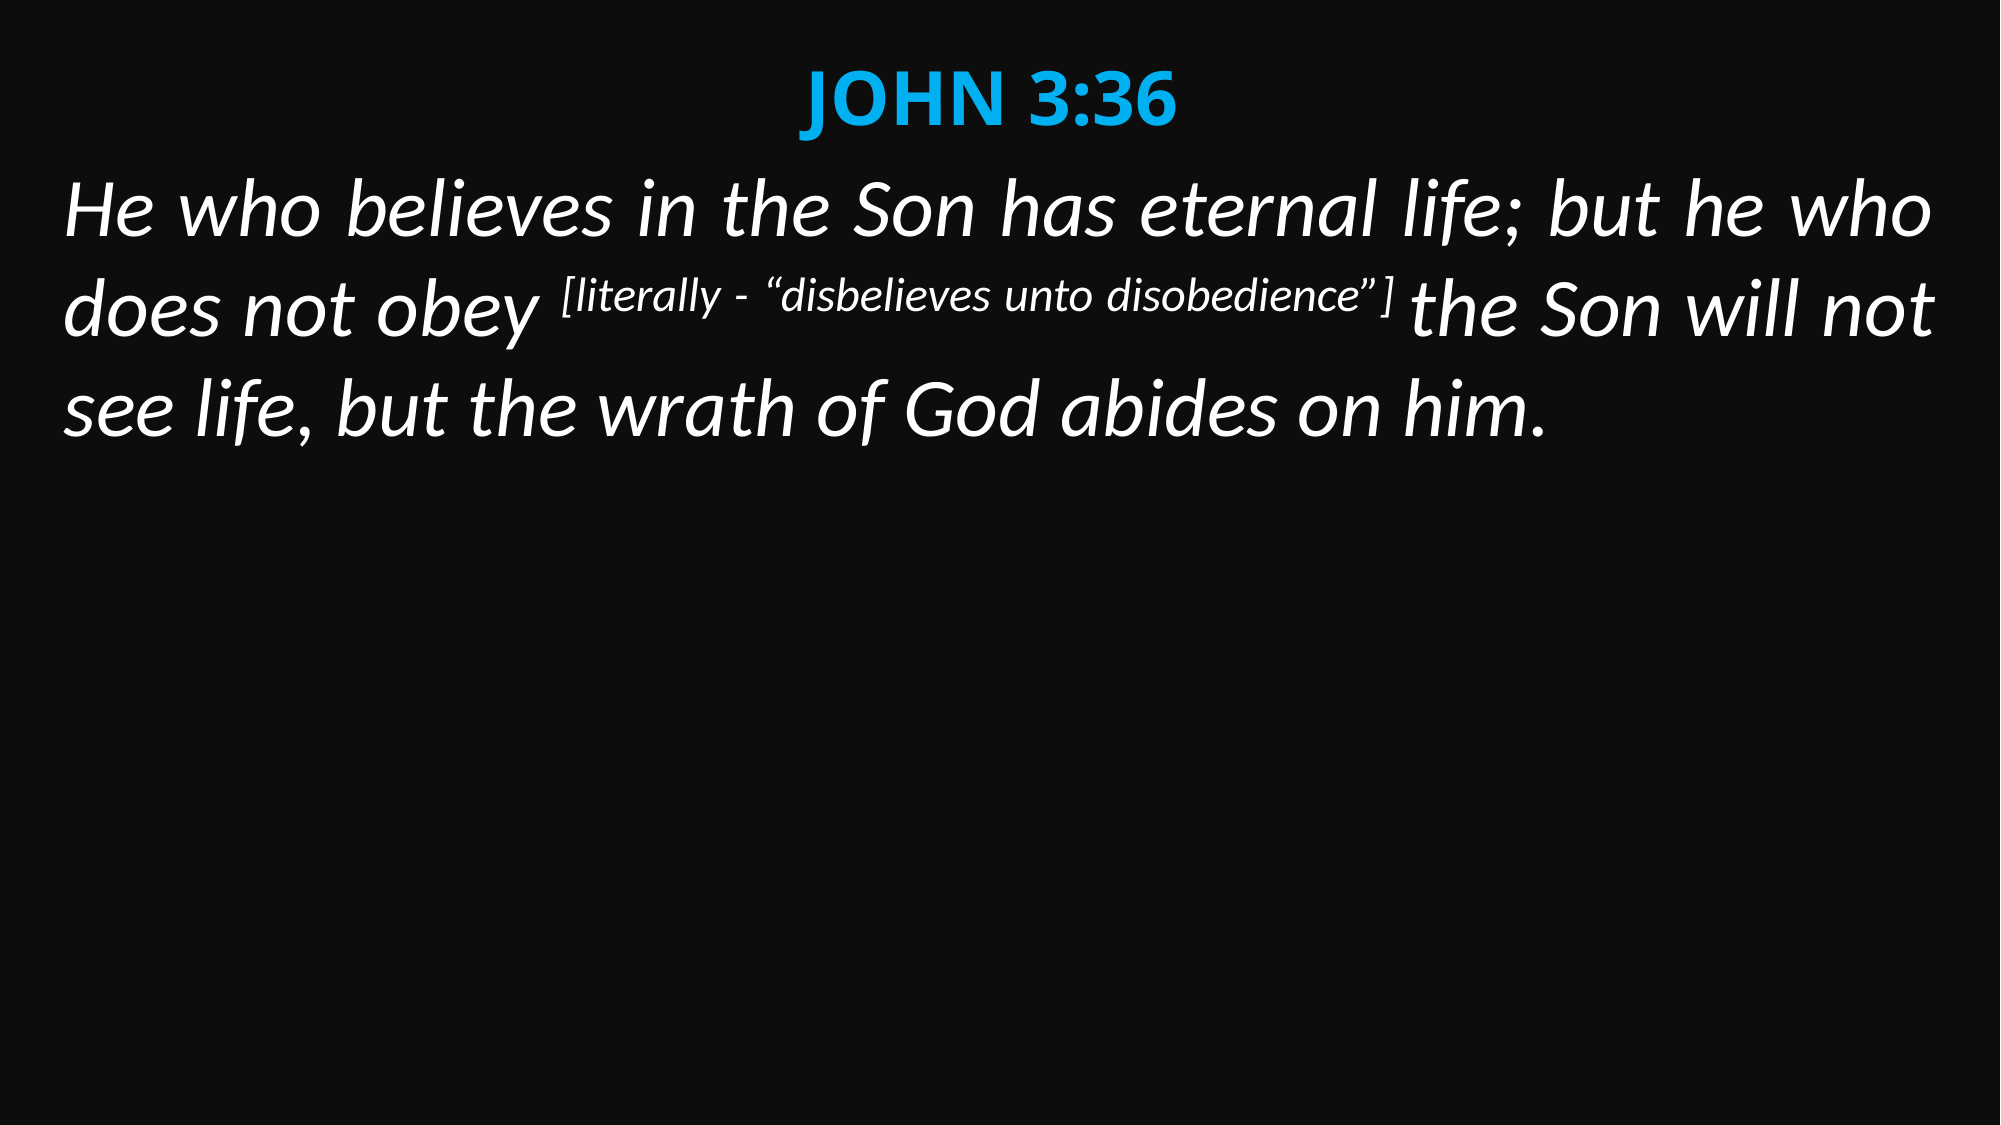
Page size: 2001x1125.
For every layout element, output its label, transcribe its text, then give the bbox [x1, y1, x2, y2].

subtitle John 3:36 [34, 42, 1951, 184]
text_box He who believes in the Son has eternal life; but he who does not obey [literally - “disbelieves unto disobedience”] the Son will not see life, but the wrath of God abides on him. [49, 145, 1951, 461]
